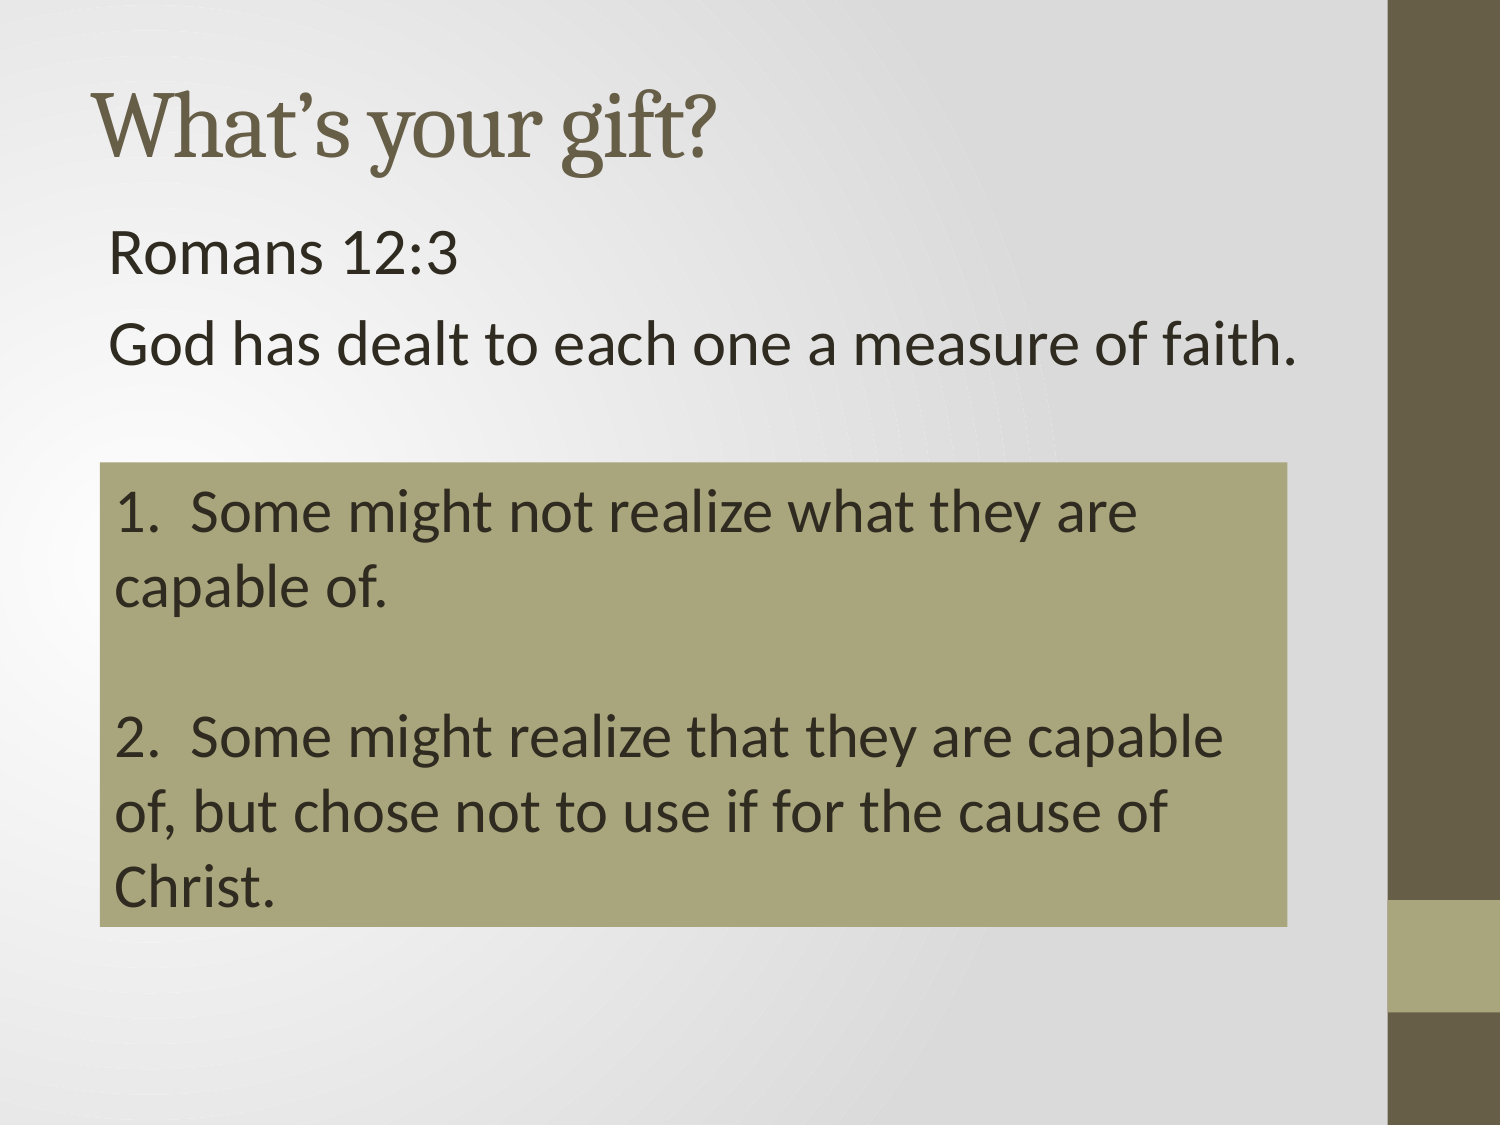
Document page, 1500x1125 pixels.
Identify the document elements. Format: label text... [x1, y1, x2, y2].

title What’s your gift? [75, 24, 1325, 200]
text_box 1. Some might not realize what they are capable of. 2. Some might realize that they are capable of, but chose not to use if for the cause of Christ. [99, 462, 1288, 927]
list Romans 12:3 God has dealt to each one a measure of faith. [75, 200, 1325, 413]
